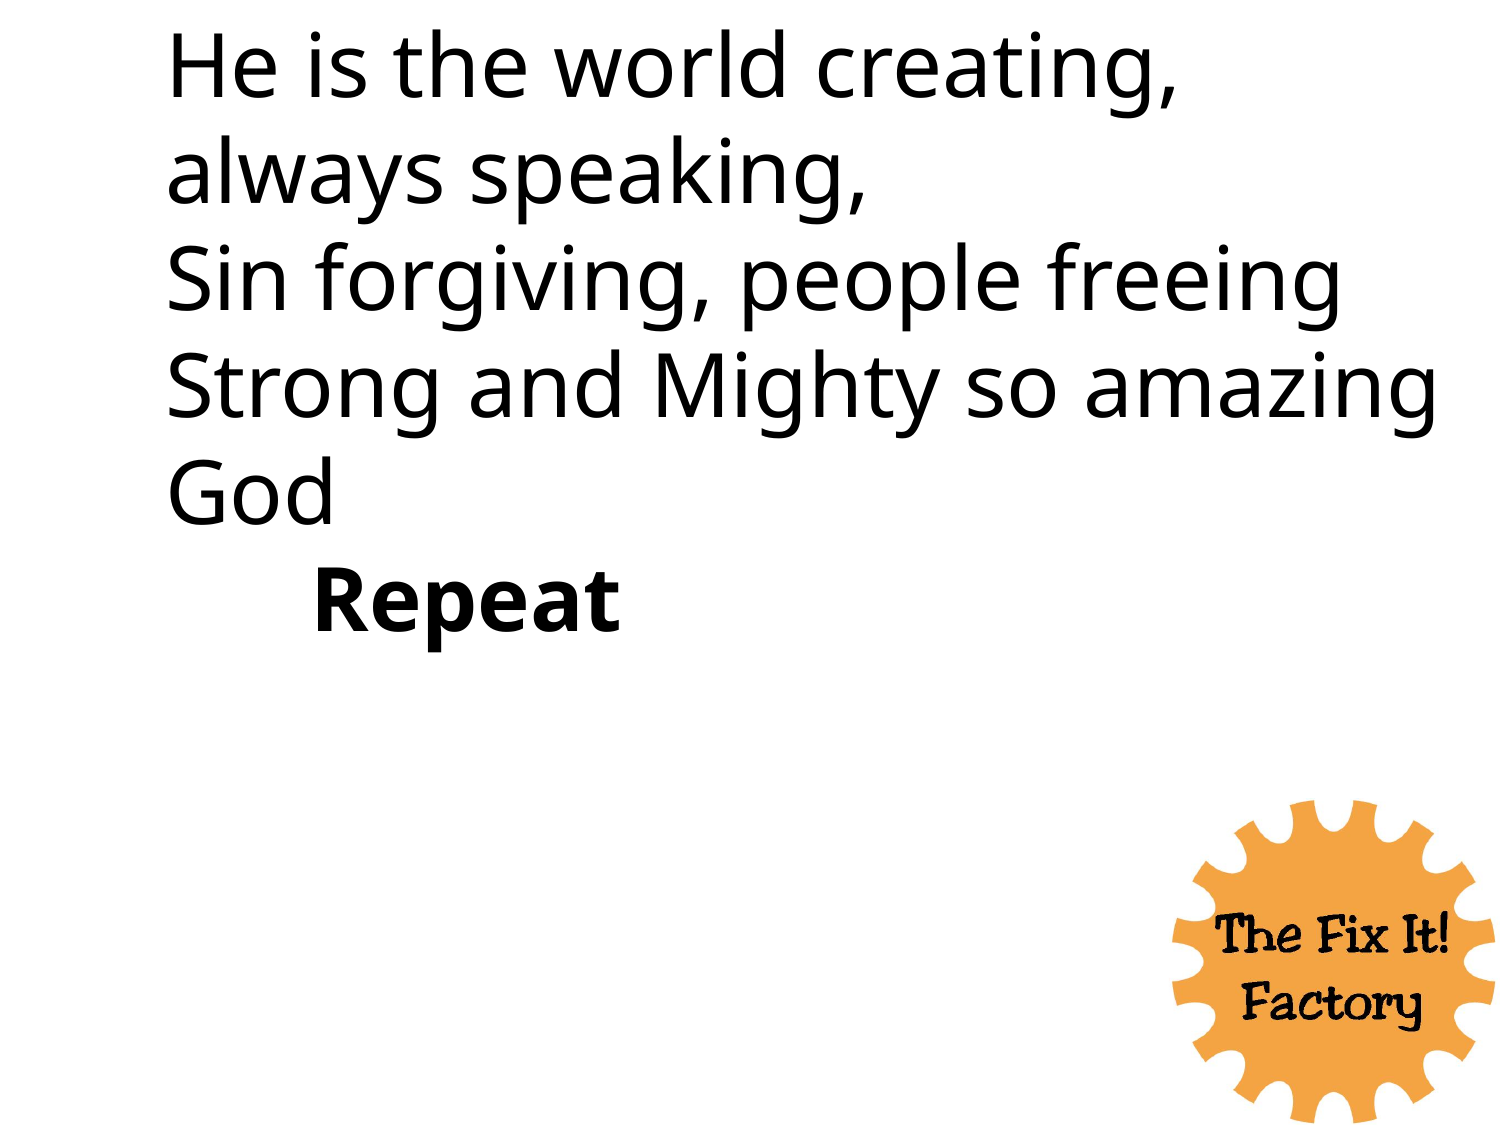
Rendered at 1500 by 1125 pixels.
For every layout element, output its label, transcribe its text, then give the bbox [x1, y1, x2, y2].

picture [1168, 798, 1500, 1125]
title He is the world creating, always speaking, Sin forgiving, people freeing Strong and Mighty so amazing God Repeat [150, 0, 1500, 657]
